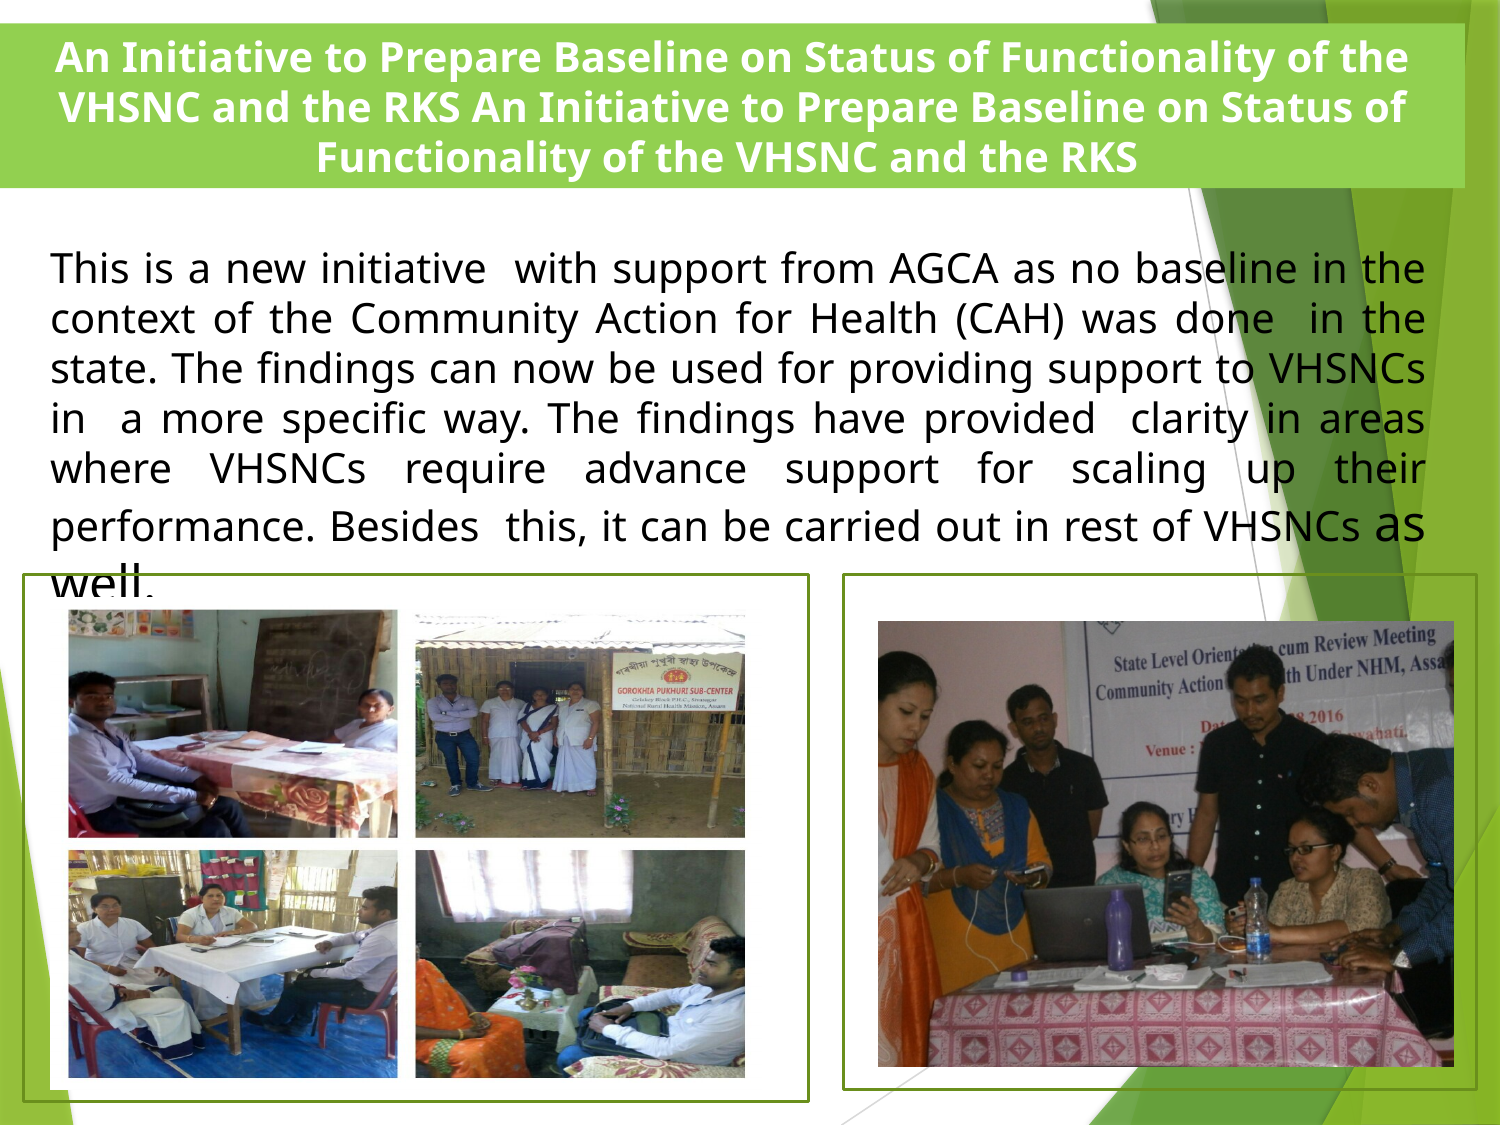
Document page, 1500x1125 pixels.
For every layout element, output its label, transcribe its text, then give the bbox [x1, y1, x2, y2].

picture [878, 620, 1454, 1067]
text_box [842, 573, 1478, 1091]
text_box [22, 573, 810, 1103]
text_box An Initiative to Prepare Baseline on Status of Functionality of the VHSNC and the RKS An Initiative to Prepare Baseline on Status of Functionality of the VHSNC and the RKS [0, 23, 1465, 189]
picture [50, 597, 763, 1091]
text_box This is a new initiative with support from AGCA as no baseline in the context of the Community Action for Health (CAH) was done in the state. The findings can now be used for providing support to VHSNCs in a more specific way. The findings have provided clarity in areas where VHSNCs require advance support for scaling up their performance. Besides this, it can be carried out in rest of VHSNCs as well. [35, 234, 1442, 620]
